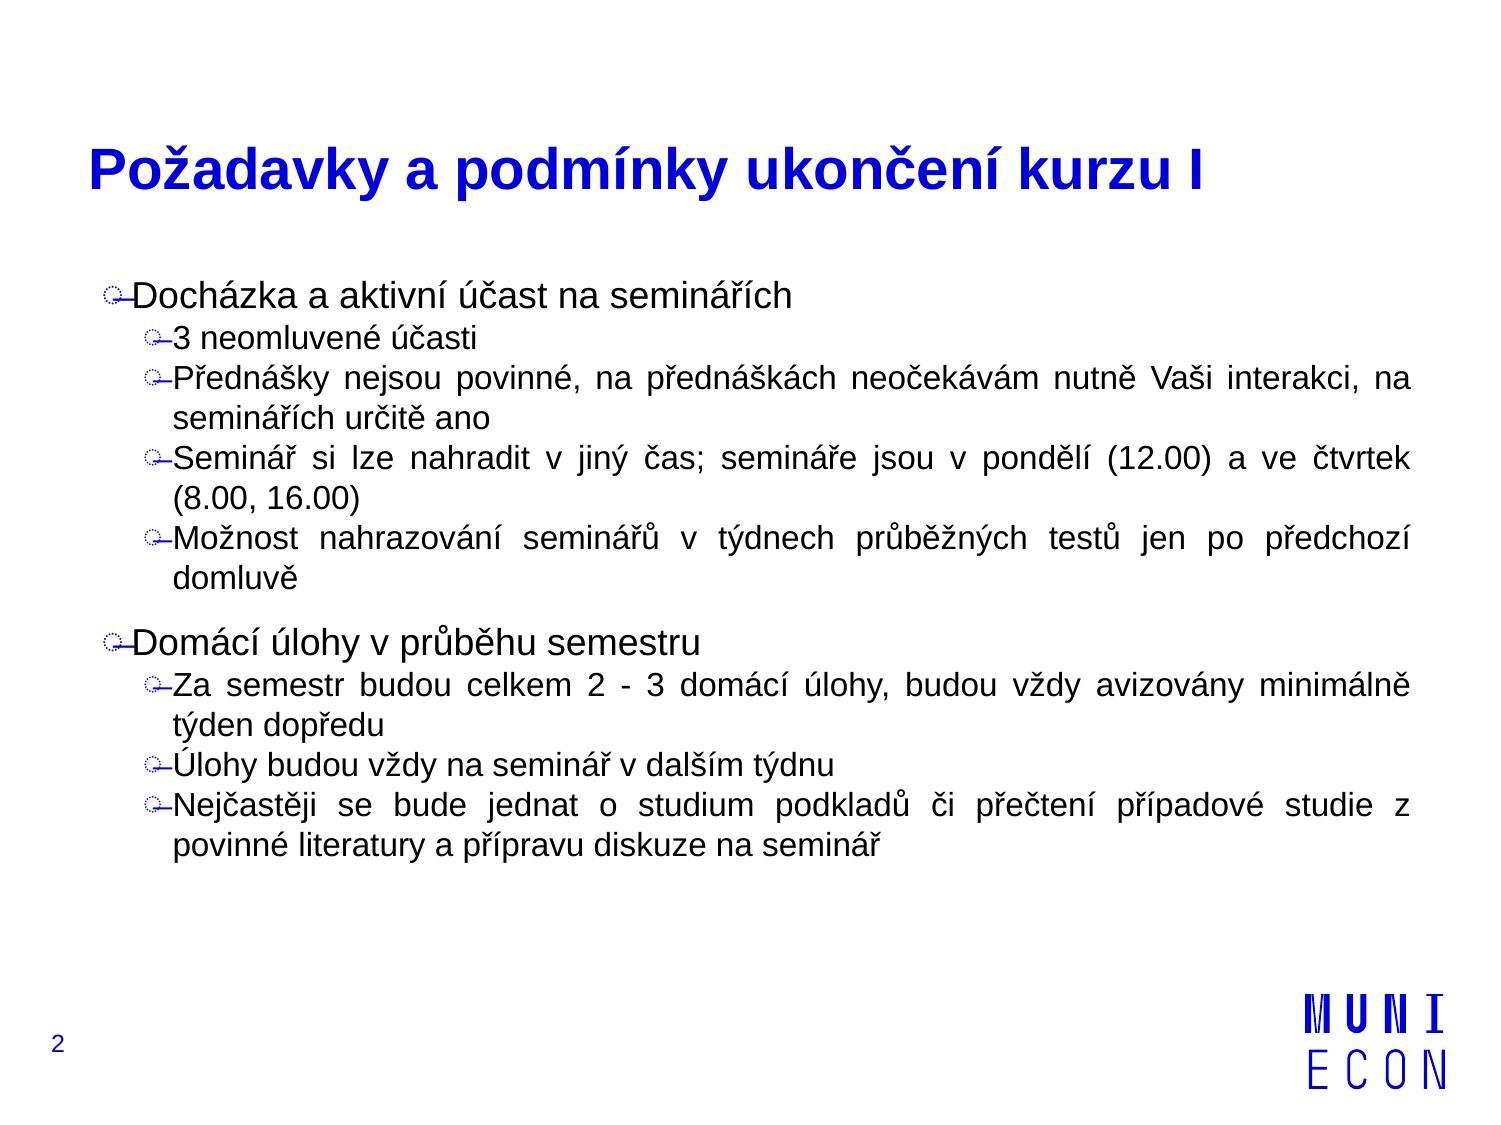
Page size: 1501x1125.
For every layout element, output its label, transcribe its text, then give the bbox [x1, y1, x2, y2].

slide_number 2 [50, 1021, 82, 1063]
list Docházka a aktivní účast na seminářích 3 neomluvené účasti Přednášky nejsou povinné, na přednáškách neočekávám nutně Vaši interakci, na seminářích určitě ano Seminář si lze nahradit v jiný čas; semináře jsou v pondělí (12.00) a ve čtvrtek (8.00, 16.00) Možnost nahrazování seminářů v týdnech průběžných testů jen po předchozí domluvě Domácí úlohy v průběhu semestru Za semestr budou celkem 2 - 3 domácí úlohy, budou vždy avizovány minimálně týden dopředu Úlohy budou vždy na seminář v dalším týdnu Nejčastěji se bude jednat o studium podkladů či přečtení případové studie z povinné literatury a přípravu diskuze na seminář [89, 248, 1413, 928]
title Požadavky a podmínky ukončení kurzu I [88, 118, 1412, 193]
